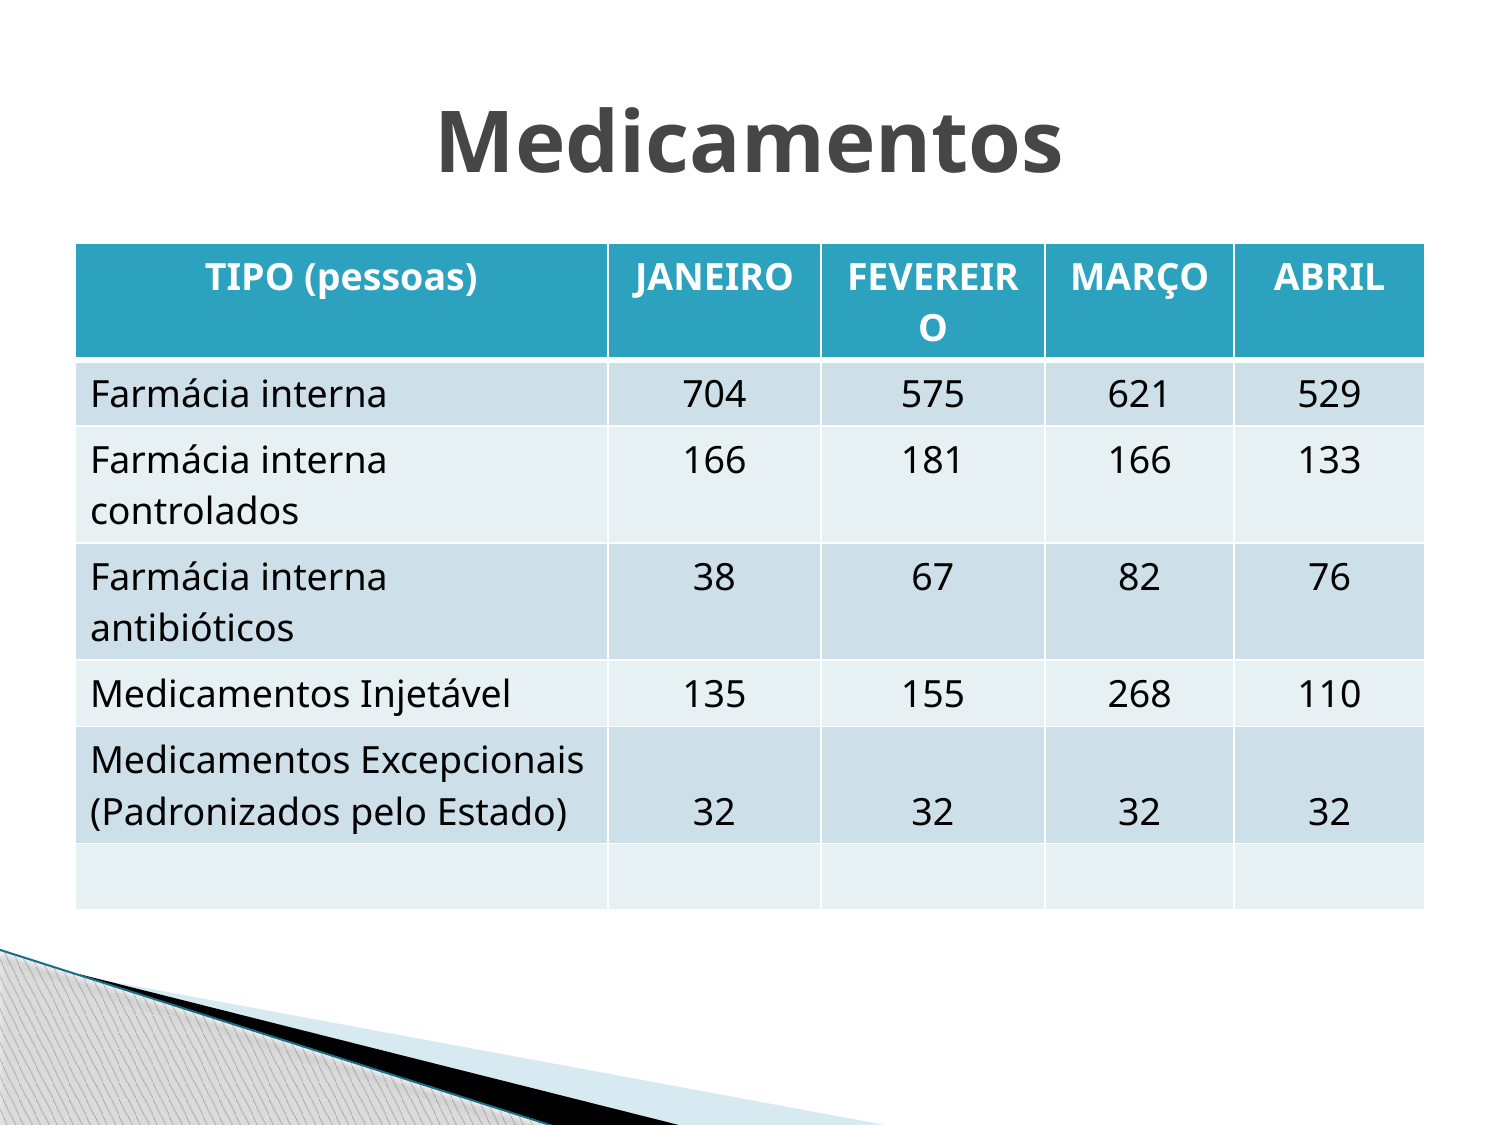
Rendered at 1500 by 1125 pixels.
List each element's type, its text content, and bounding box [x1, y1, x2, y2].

table_cell Farmácia interna controlados [76, 427, 607, 542]
table_cell 575 [822, 363, 1044, 425]
table_cell 133 [1235, 427, 1424, 542]
table_cell 621 [1046, 363, 1233, 425]
table_cell 166 [1046, 427, 1233, 542]
table_cell [76, 844, 607, 909]
table_cell 155 [822, 661, 1044, 726]
table_cell 38 [609, 544, 820, 659]
table_cell 32 [1046, 727, 1233, 843]
table_cell 110 [1235, 661, 1424, 726]
table_cell [609, 844, 820, 909]
table_cell 32 [609, 727, 820, 843]
table_cell 181 [822, 427, 1044, 542]
table_header ABRIL [1235, 244, 1424, 357]
table_cell 268 [1046, 661, 1233, 726]
table_cell [822, 844, 1044, 909]
table_header JANEIRO [609, 244, 820, 357]
table_header TIPO (pessoas) [76, 244, 607, 357]
table_cell Medicamentos Injetável [76, 661, 607, 726]
table_cell 82 [1046, 544, 1233, 659]
table_header MARÇO [1046, 244, 1233, 357]
table_cell 166 [609, 427, 820, 542]
table_cell [1235, 844, 1424, 909]
table_cell Medicamentos Excepcionais (Padronizados pelo Estado) [76, 727, 607, 843]
table_cell 32 [822, 727, 1044, 843]
table_cell 32 [1235, 727, 1424, 843]
table_header FEVEREIRO [822, 244, 1044, 357]
table_cell Farmácia interna [76, 363, 607, 425]
table_cell 135 [609, 661, 820, 726]
table_cell 67 [822, 544, 1044, 659]
table_cell [1046, 844, 1233, 909]
table_cell 529 [1235, 363, 1424, 425]
table_cell 76 [1235, 544, 1424, 659]
title Medicamentos [75, 45, 1425, 233]
table_cell 704 [609, 363, 820, 425]
table_cell Farmácia interna antibióticos [76, 544, 607, 659]
